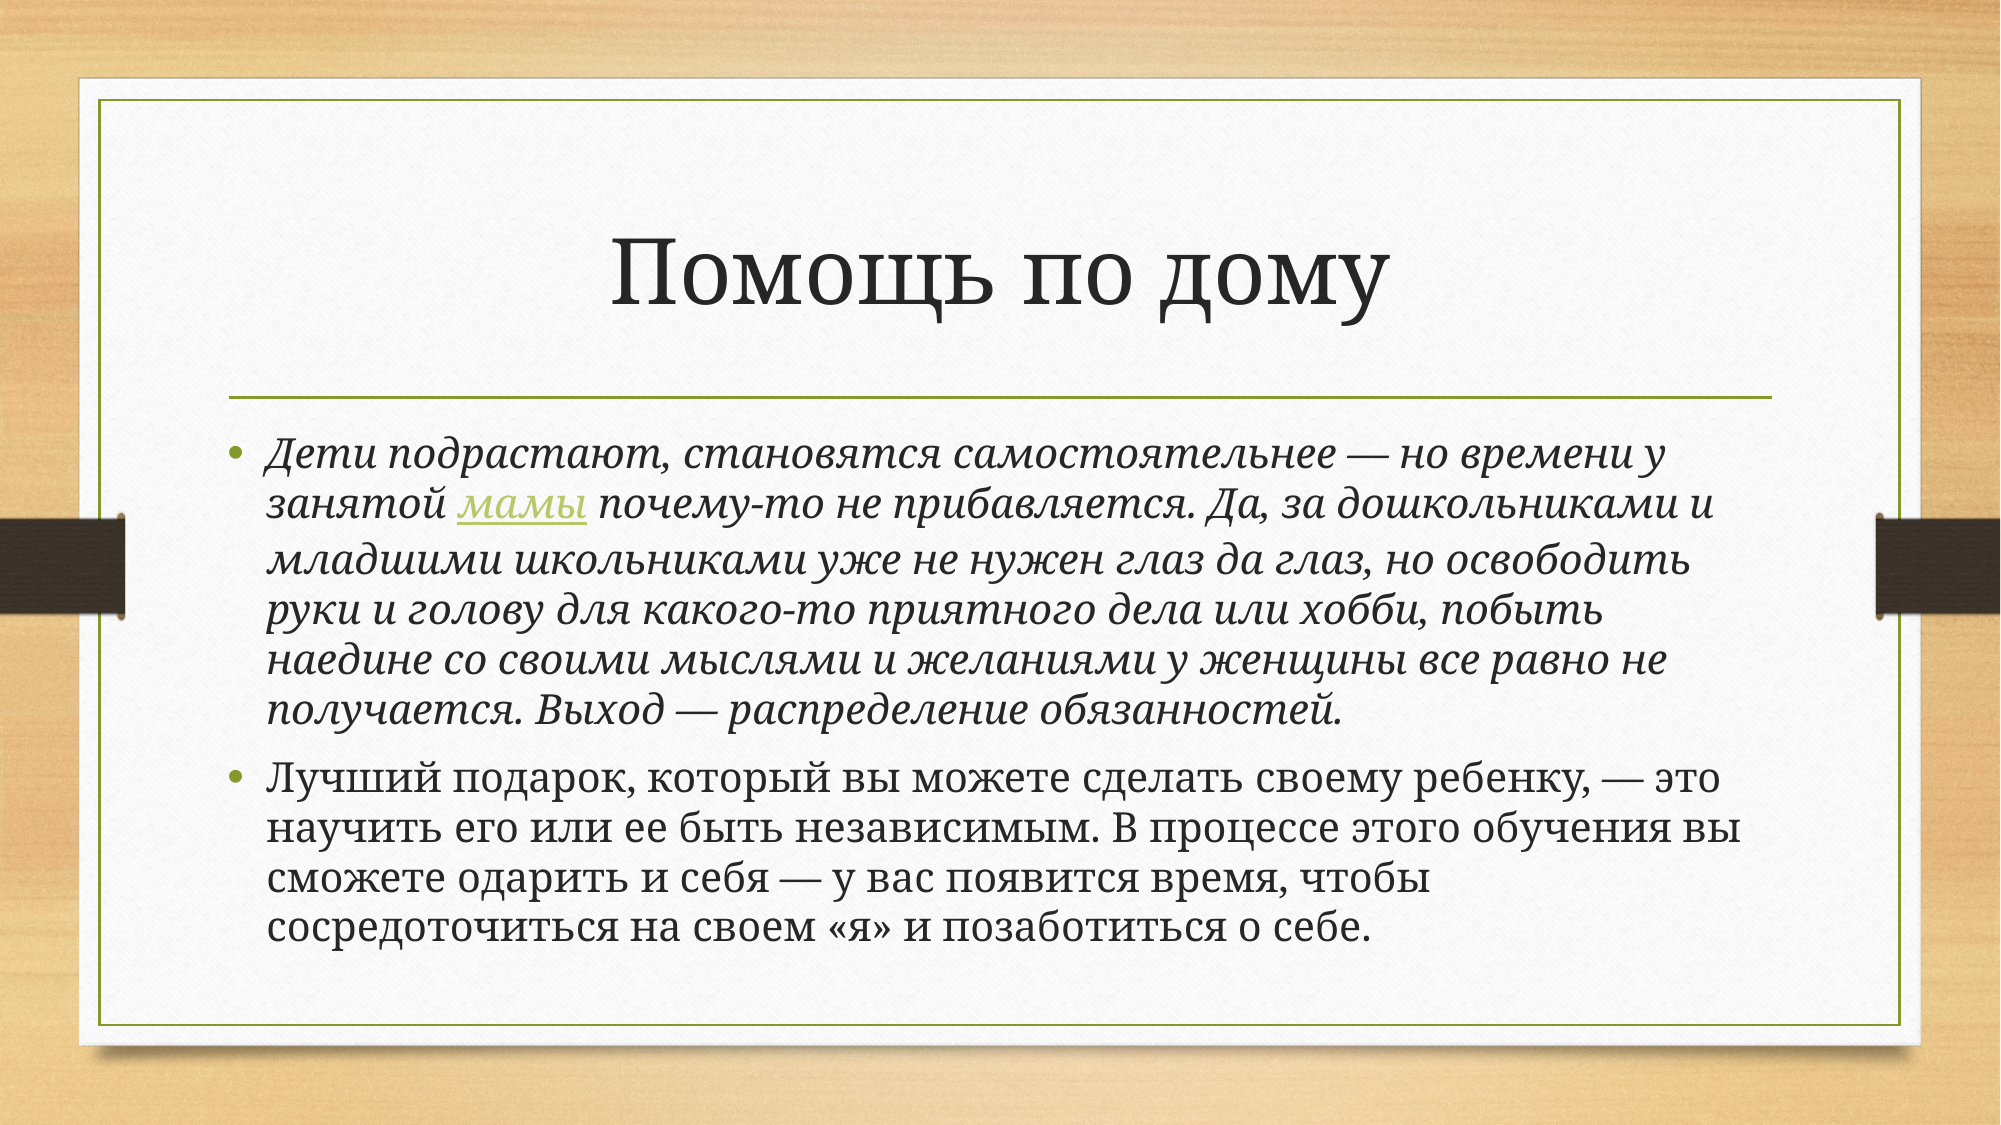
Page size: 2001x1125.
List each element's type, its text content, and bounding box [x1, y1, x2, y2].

list Дети подрастают, становятся самостоятельнее — но времени у занятой мамы почему-то не прибавляется. Да, за дошкольниками и младшими школьниками уже не нужен глаз да глаз, но освободить руки и голову для какого-то приятного дела или хобби, побыть наедине со своими мыслями и желаниями у женщины все равно не получается. Выход — распределение обязанностей. Лучший подарок, который вы можете сделать своему ребенку, — это научить его или ее быть независимым. В процессе этого обучения вы сможете одарить и себя — у вас появится время, чтобы сосредоточиться на своем «я» и позаботиться о себе. [212, 419, 1788, 964]
title Помощь по дому [212, 161, 1788, 375]
picture [0, 0, 2001, 1125]
